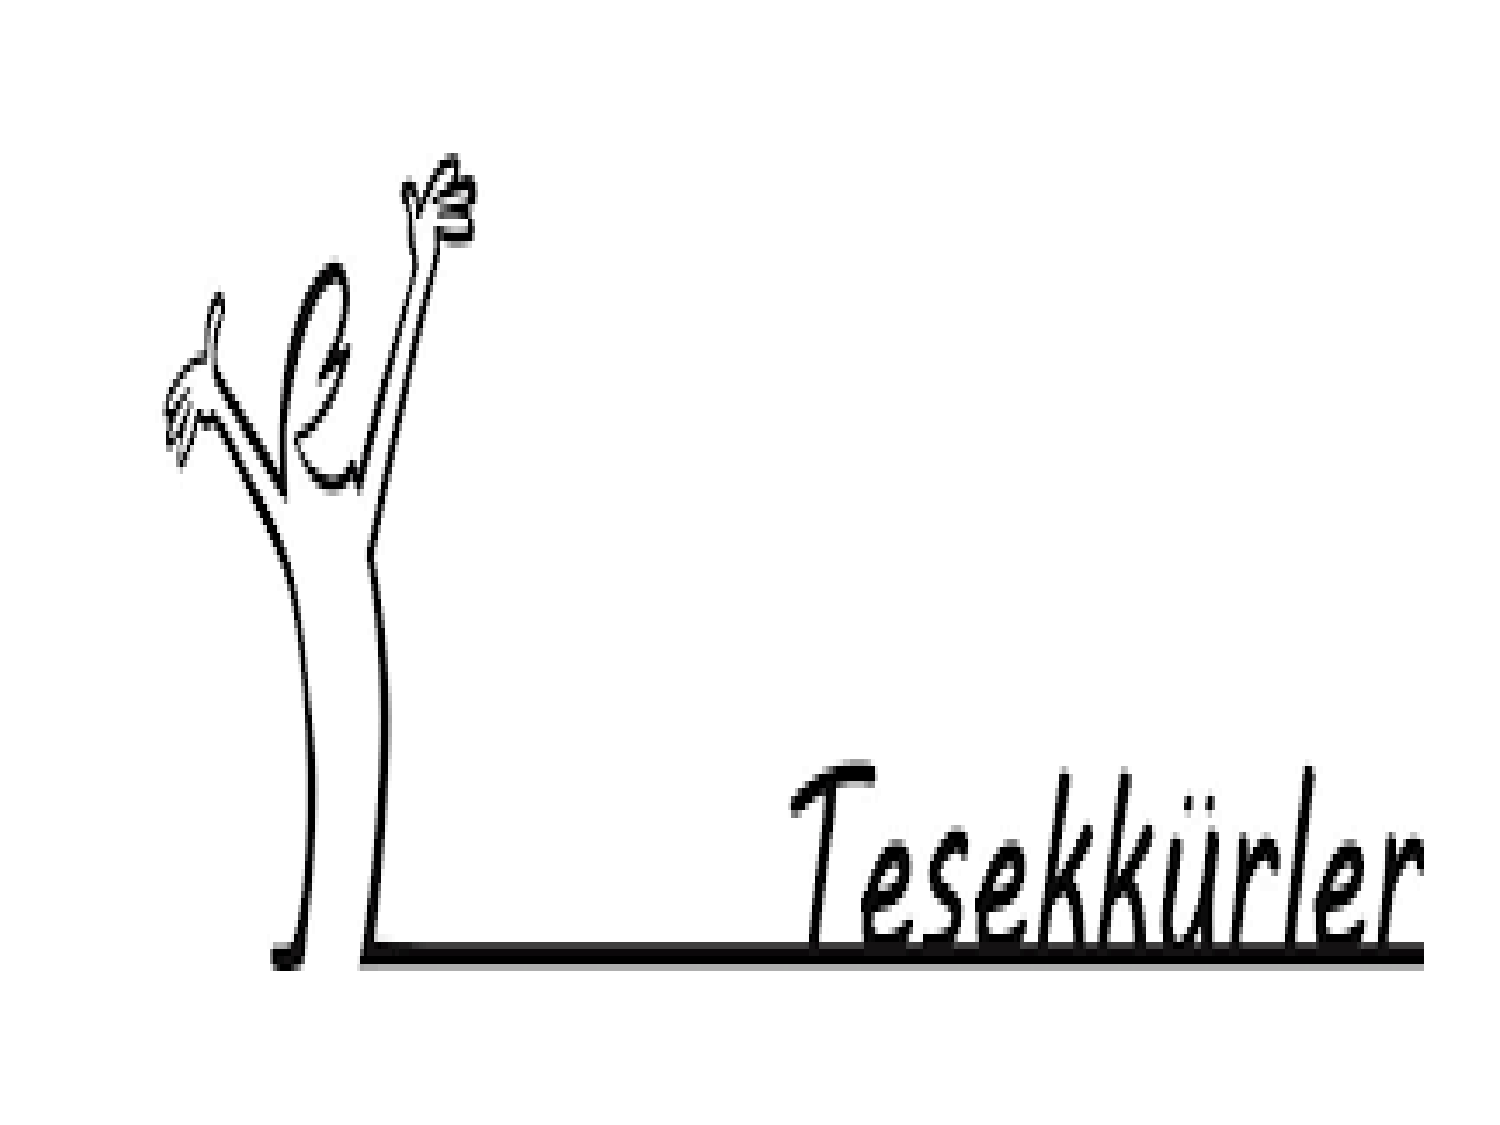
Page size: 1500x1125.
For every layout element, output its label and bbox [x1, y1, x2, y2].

list [135, 66, 1424, 1059]
